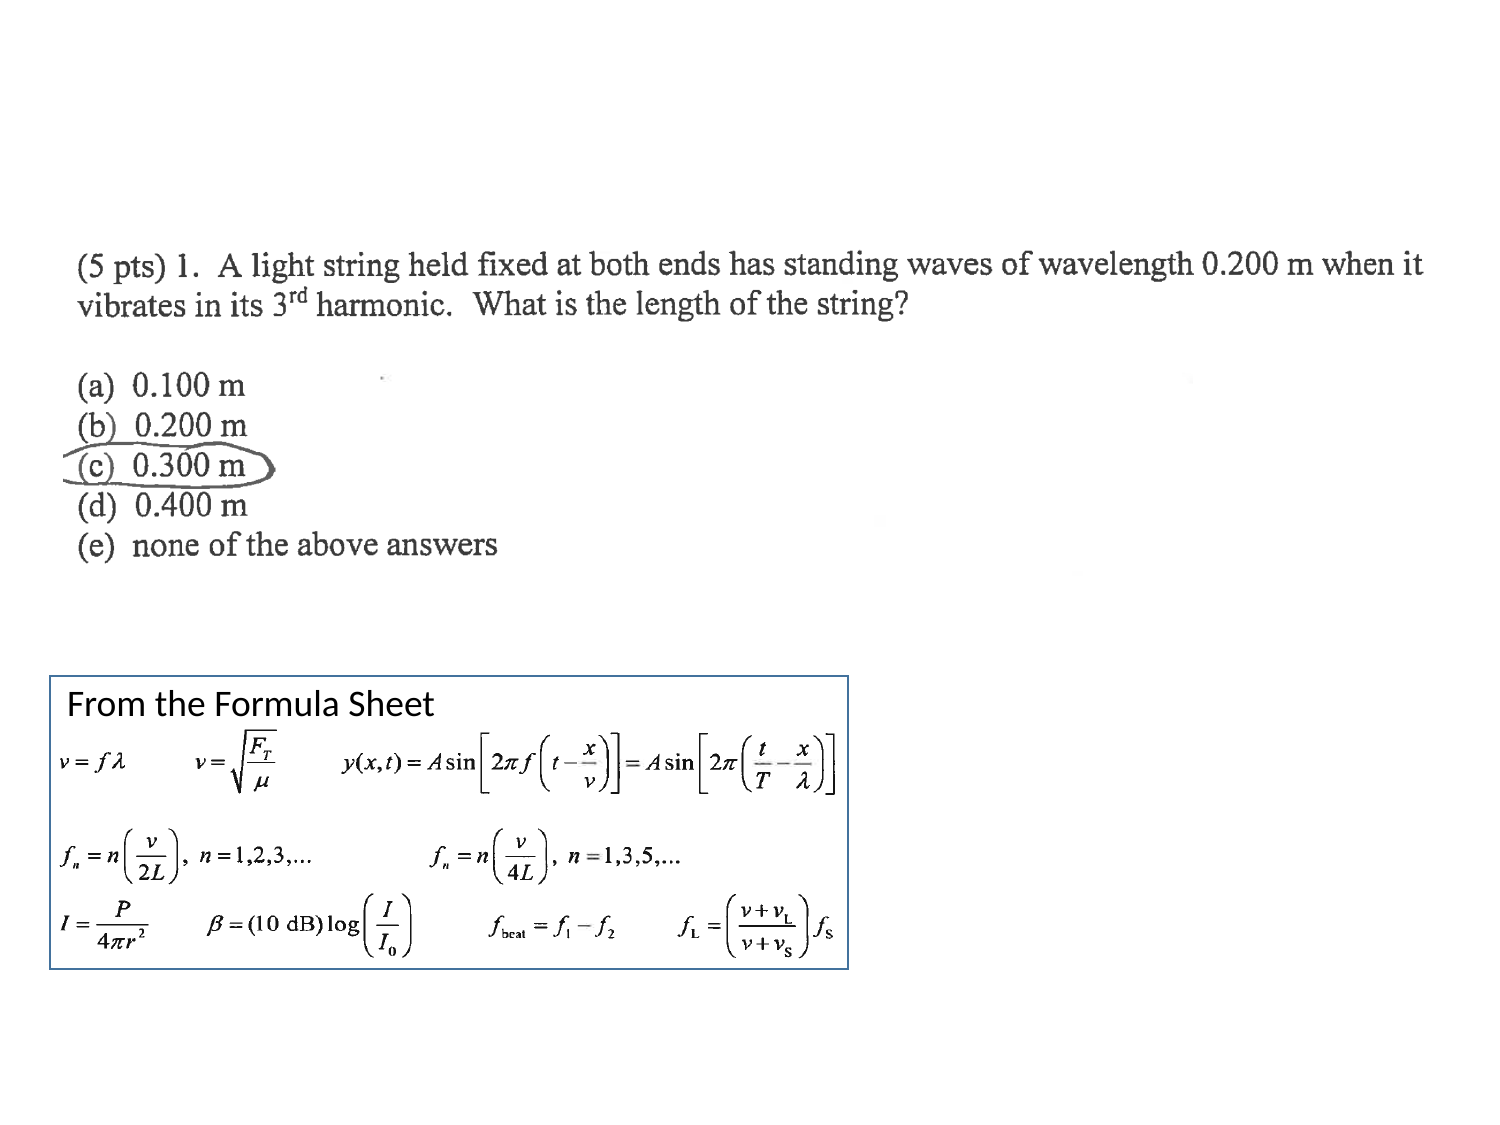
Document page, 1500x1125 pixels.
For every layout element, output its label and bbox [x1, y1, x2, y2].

text_box [26, 671, 870, 981]
picture [63, 241, 1432, 576]
